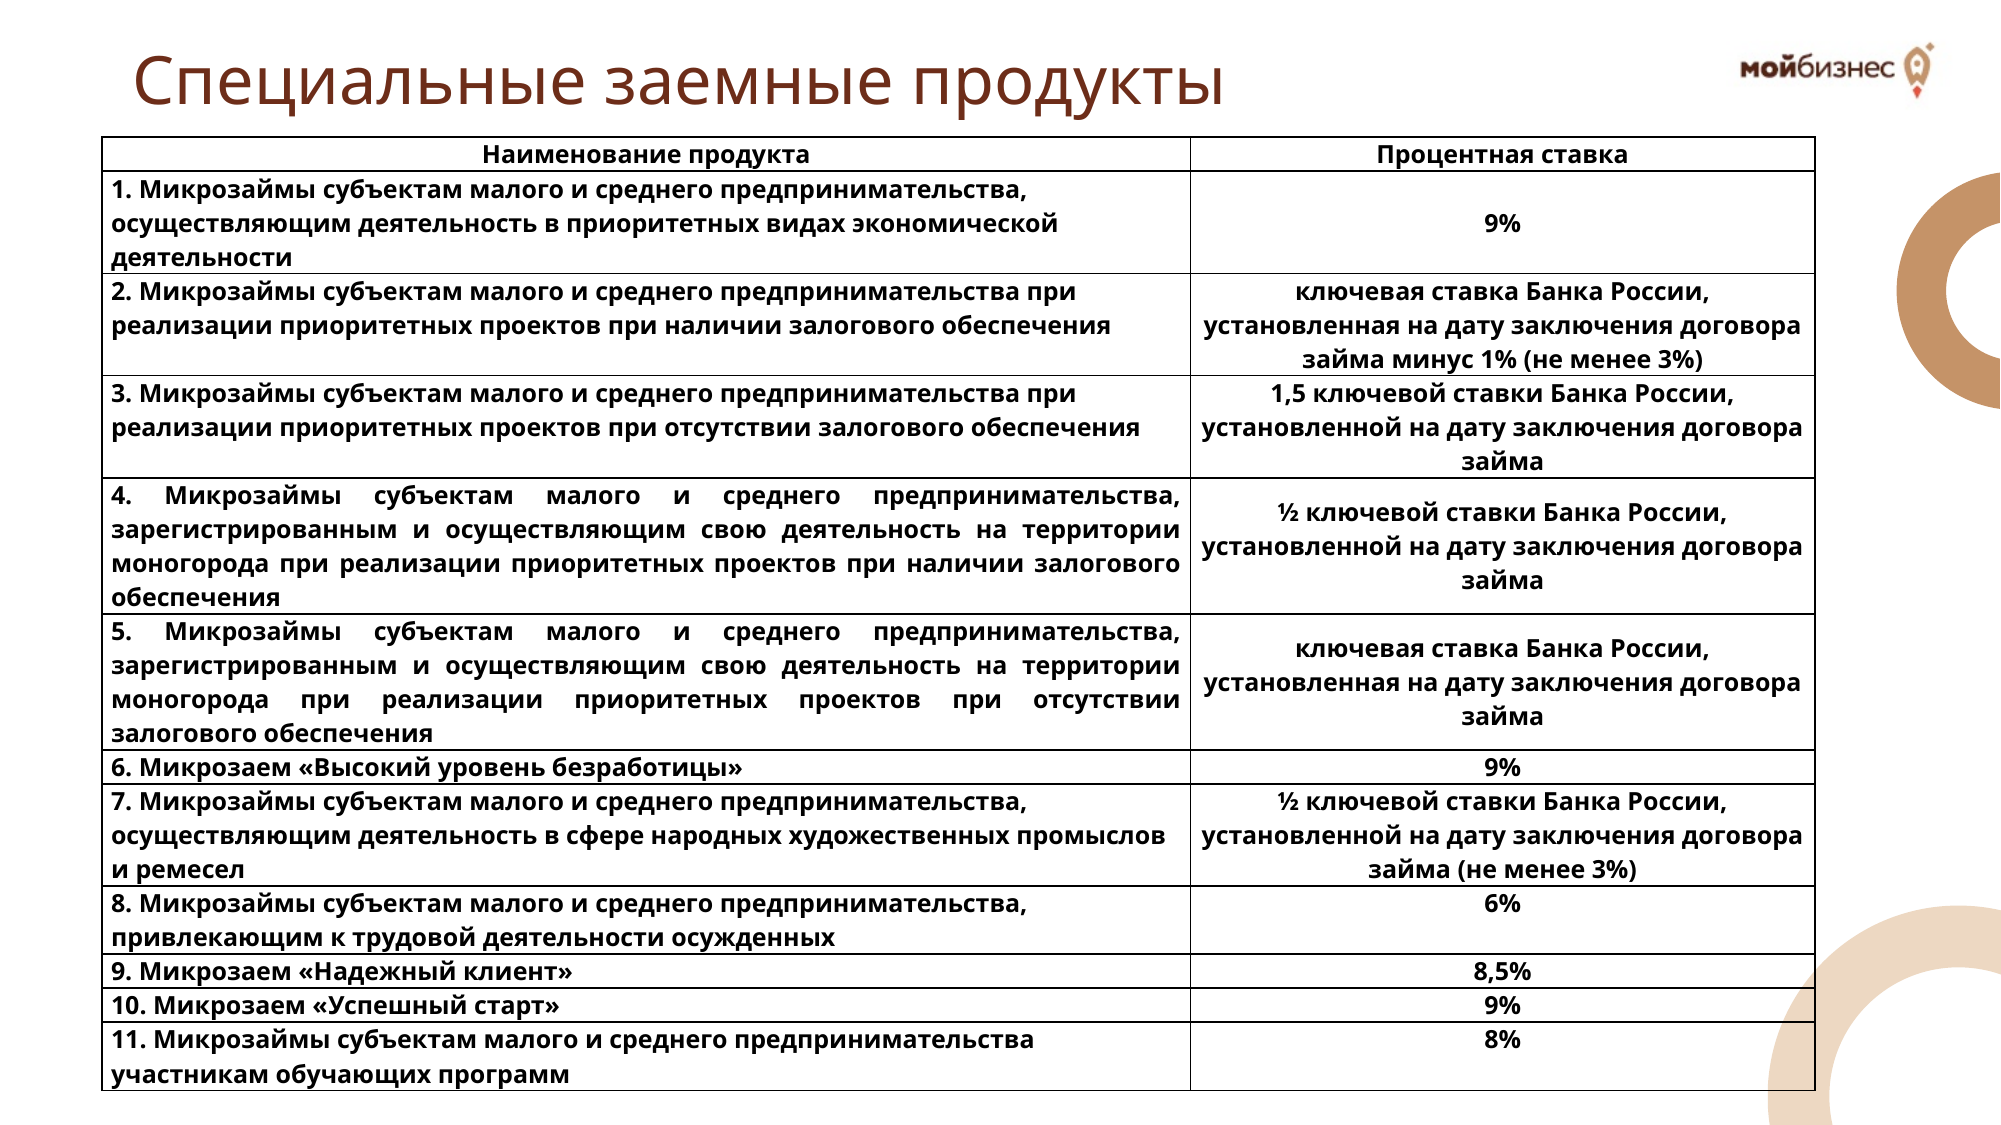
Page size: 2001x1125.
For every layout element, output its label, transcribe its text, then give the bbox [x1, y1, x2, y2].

table_header Наименование продукта [103, 138, 1190, 170]
title Специальные заемные продукты [125, 30, 1678, 126]
table_cell 9. Микрозаем «Надежный клиент» [103, 955, 1190, 987]
table_cell 2. Микрозаймы субъектам малого и среднего предпринимательства при реализации приоритетных проектов при наличии залогового обеспечения [103, 274, 1190, 375]
table_cell 3. Микрозаймы субъектам малого и среднего предпринимательства при реализации приоритетных проектов при отсутствии залогового обеспечения [103, 376, 1190, 477]
table_cell ½ ключевой ставки Банка России, установленной на дату заключения договора займа [1191, 479, 1814, 613]
table_cell 9% [1191, 172, 1814, 273]
table_cell 6. Микрозаем «Высокий уровень безработицы» [103, 751, 1190, 783]
picture [1704, 18, 1976, 126]
picture [1767, 904, 2000, 1125]
table_cell 10. Микрозаем «Успешный старт» [103, 989, 1190, 1021]
table_cell 7. Микрозаймы субъектам малого и среднего предпринимательства, осуществляющим деятельность в сфере народных художественных промыслов и ремесел [103, 785, 1190, 885]
table_cell 9% [1191, 751, 1814, 783]
table_cell 9% [1191, 989, 1767, 1021]
table_cell 6% [1191, 887, 1814, 953]
table_cell ключевая ставка Банка России, установленная на дату заключения договора займа минус 1% (не менее 3%) [1191, 274, 1814, 375]
table_header Процентная ставка [1191, 138, 1814, 170]
table_cell 8,5% [1191, 955, 1767, 987]
table_cell 8% [1191, 1023, 1767, 1090]
text_box [1919, 195, 2000, 386]
table_cell 4. Микрозаймы субъектам малого и среднего предпринимательства, зарегистрированным и осуществляющим свою деятельность на территории моногорода при реализации приоритетных проектов при наличии залогового обеспечения [103, 479, 1190, 613]
table_cell 11. Микрозаймы субъектам малого и среднего предпринимательства участникам обучающих программ [103, 1023, 1190, 1090]
table_cell ½ ключевой ставки Банка России, установленной на дату заключения договора займа (не менее 3%) [1191, 785, 1814, 885]
table_cell 5. Микрозаймы субъектам малого и среднего предпринимательства, зарегистрированным и осуществляющим свою деятельность на территории моногорода при реализации приоритетных проектов при отсутствии залогового обеспечения [103, 615, 1190, 749]
table_cell ключевая ставка Банка России, установленная на дату заключения договора займа [1191, 615, 1814, 749]
table_cell 8. Микрозаймы субъектам малого и среднего предпринимательства, привлекающим к трудовой деятельности осужденных [103, 887, 1190, 953]
table_cell 1,5 ключевой ставки Банка России, установленной на дату заключения договора займа [1191, 376, 1814, 477]
table_cell 1. Микрозаймы субъектам малого и среднего предпринимательства, осуществляющим деятельность в приоритетных видах экономической деятельности [103, 172, 1190, 273]
